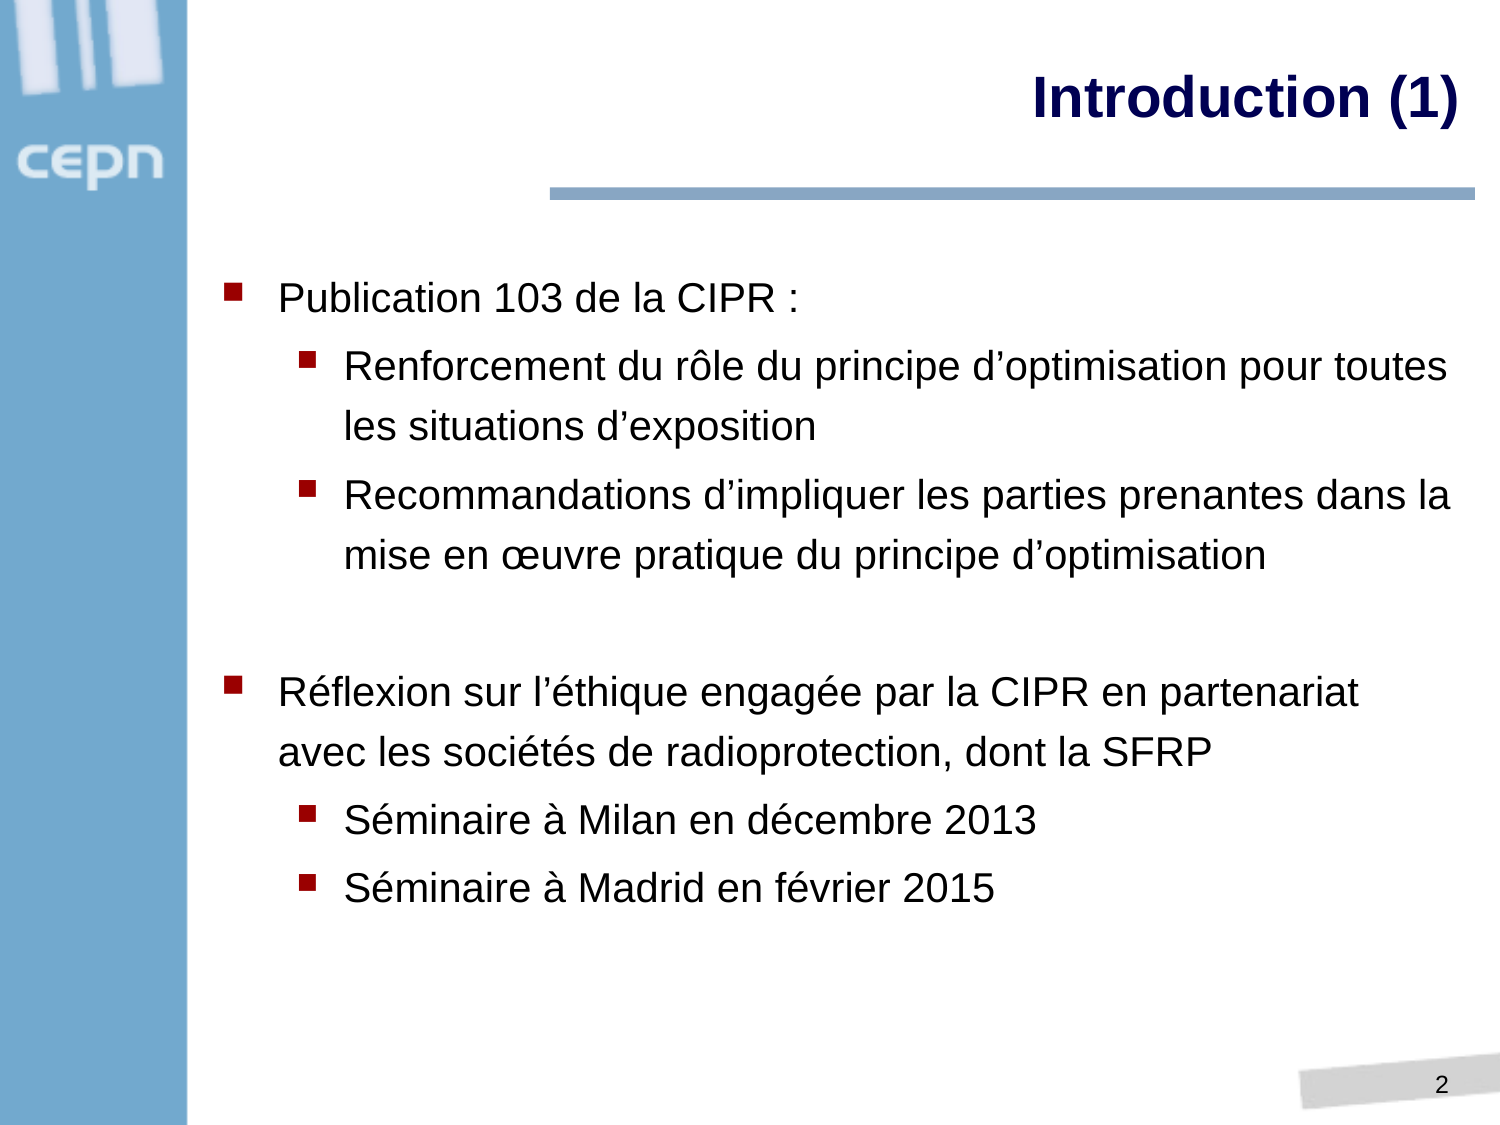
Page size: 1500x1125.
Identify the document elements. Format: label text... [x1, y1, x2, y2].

list Publication 103 de la CIPR : Renforcement du rôle du principe d’optimisation pour toutes les situations d’exposition Recommandations d’impliquer les parties prenantes dans la mise en œuvre pratique du principe d’optimisation Réflexion sur l’éthique engagée par la CIPR en partenariat avec les sociétés de radioprotection, dont la SFRP Séminaire à Milan en décembre 2013 Séminaire à Madrid en février 2015 [206, 253, 1474, 1071]
picture [0, 0, 1500, 1125]
text_box 1 [1151, 1071, 1464, 1107]
title Introduction (1) [0, 24, 1475, 178]
